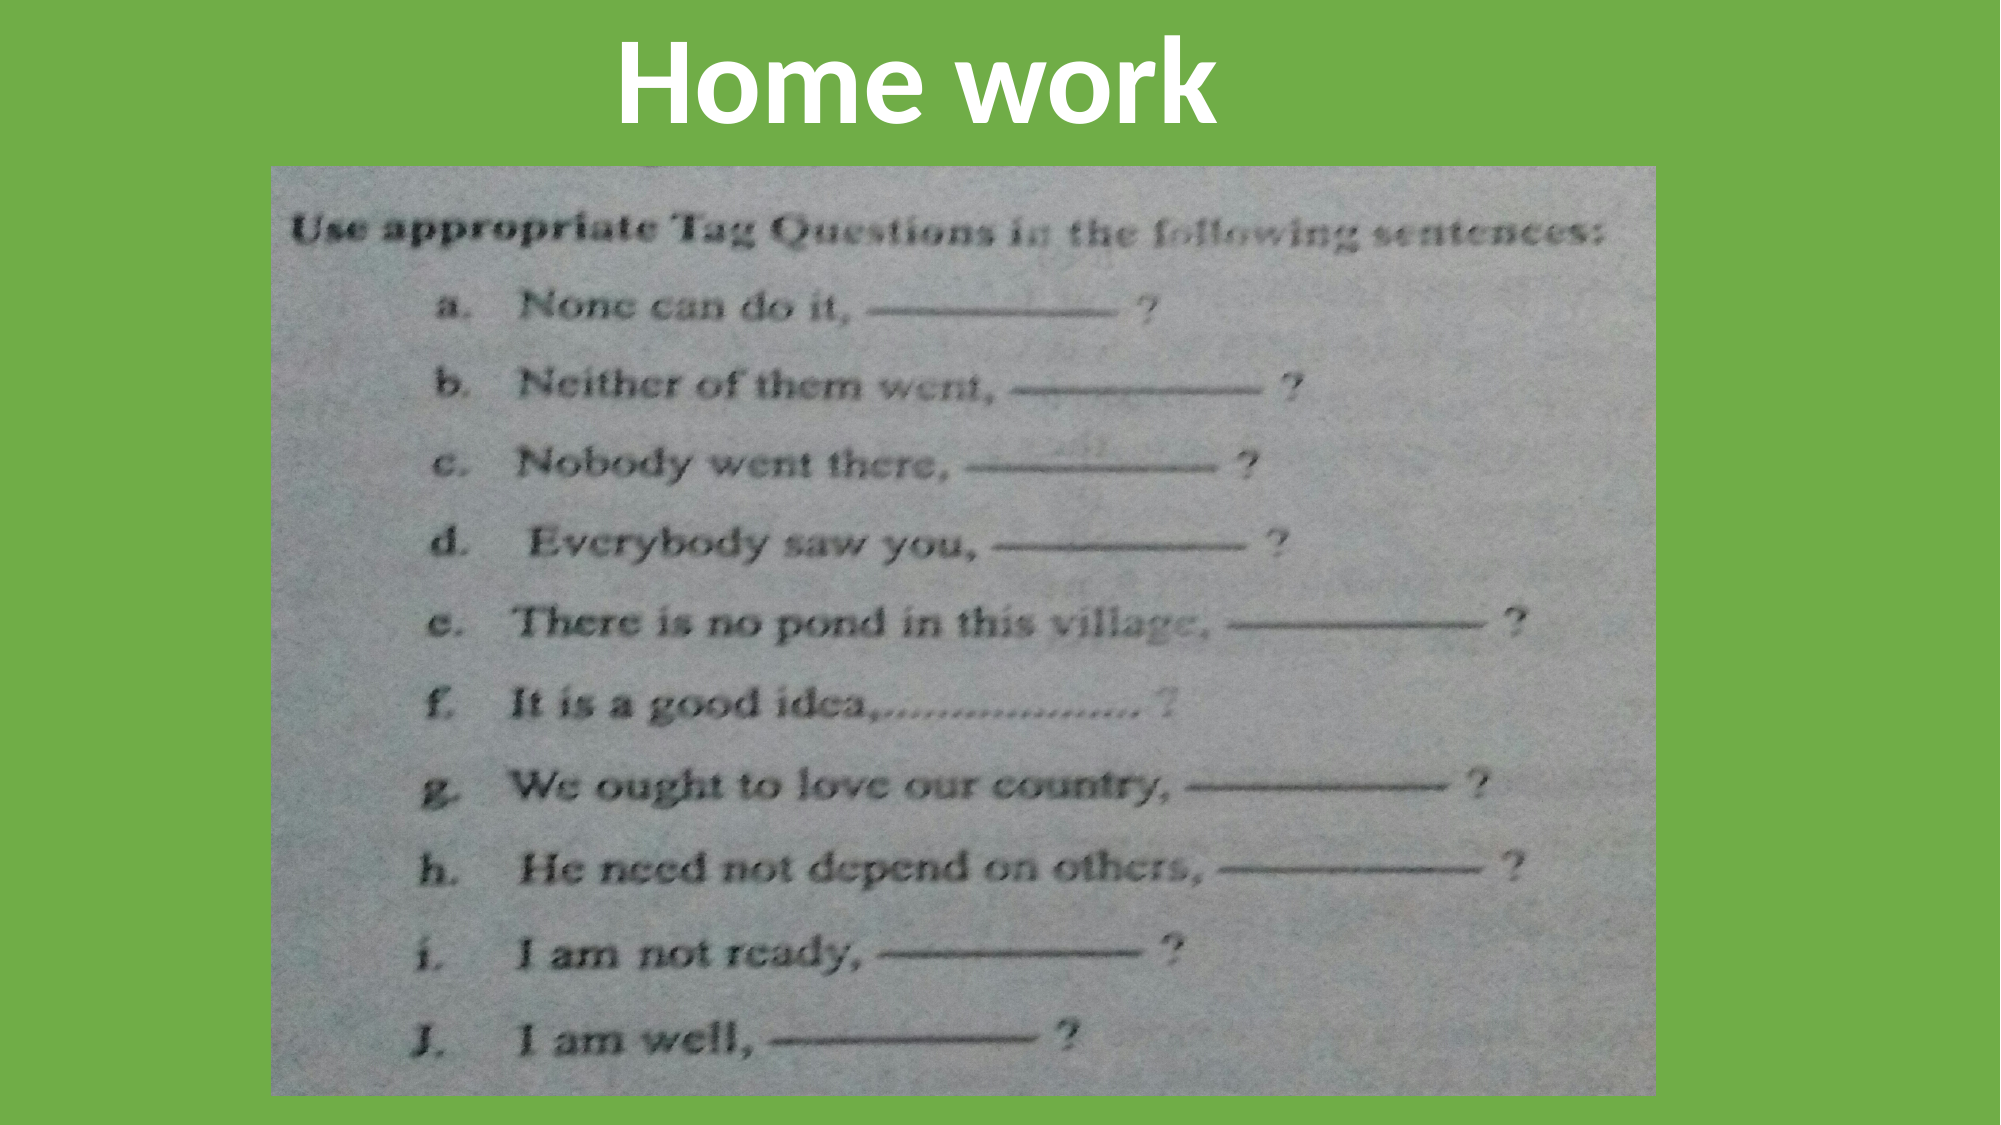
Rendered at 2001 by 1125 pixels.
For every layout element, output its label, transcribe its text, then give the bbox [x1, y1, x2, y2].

text_box Home work [506, 0, 1356, 156]
picture [271, 166, 1656, 1096]
